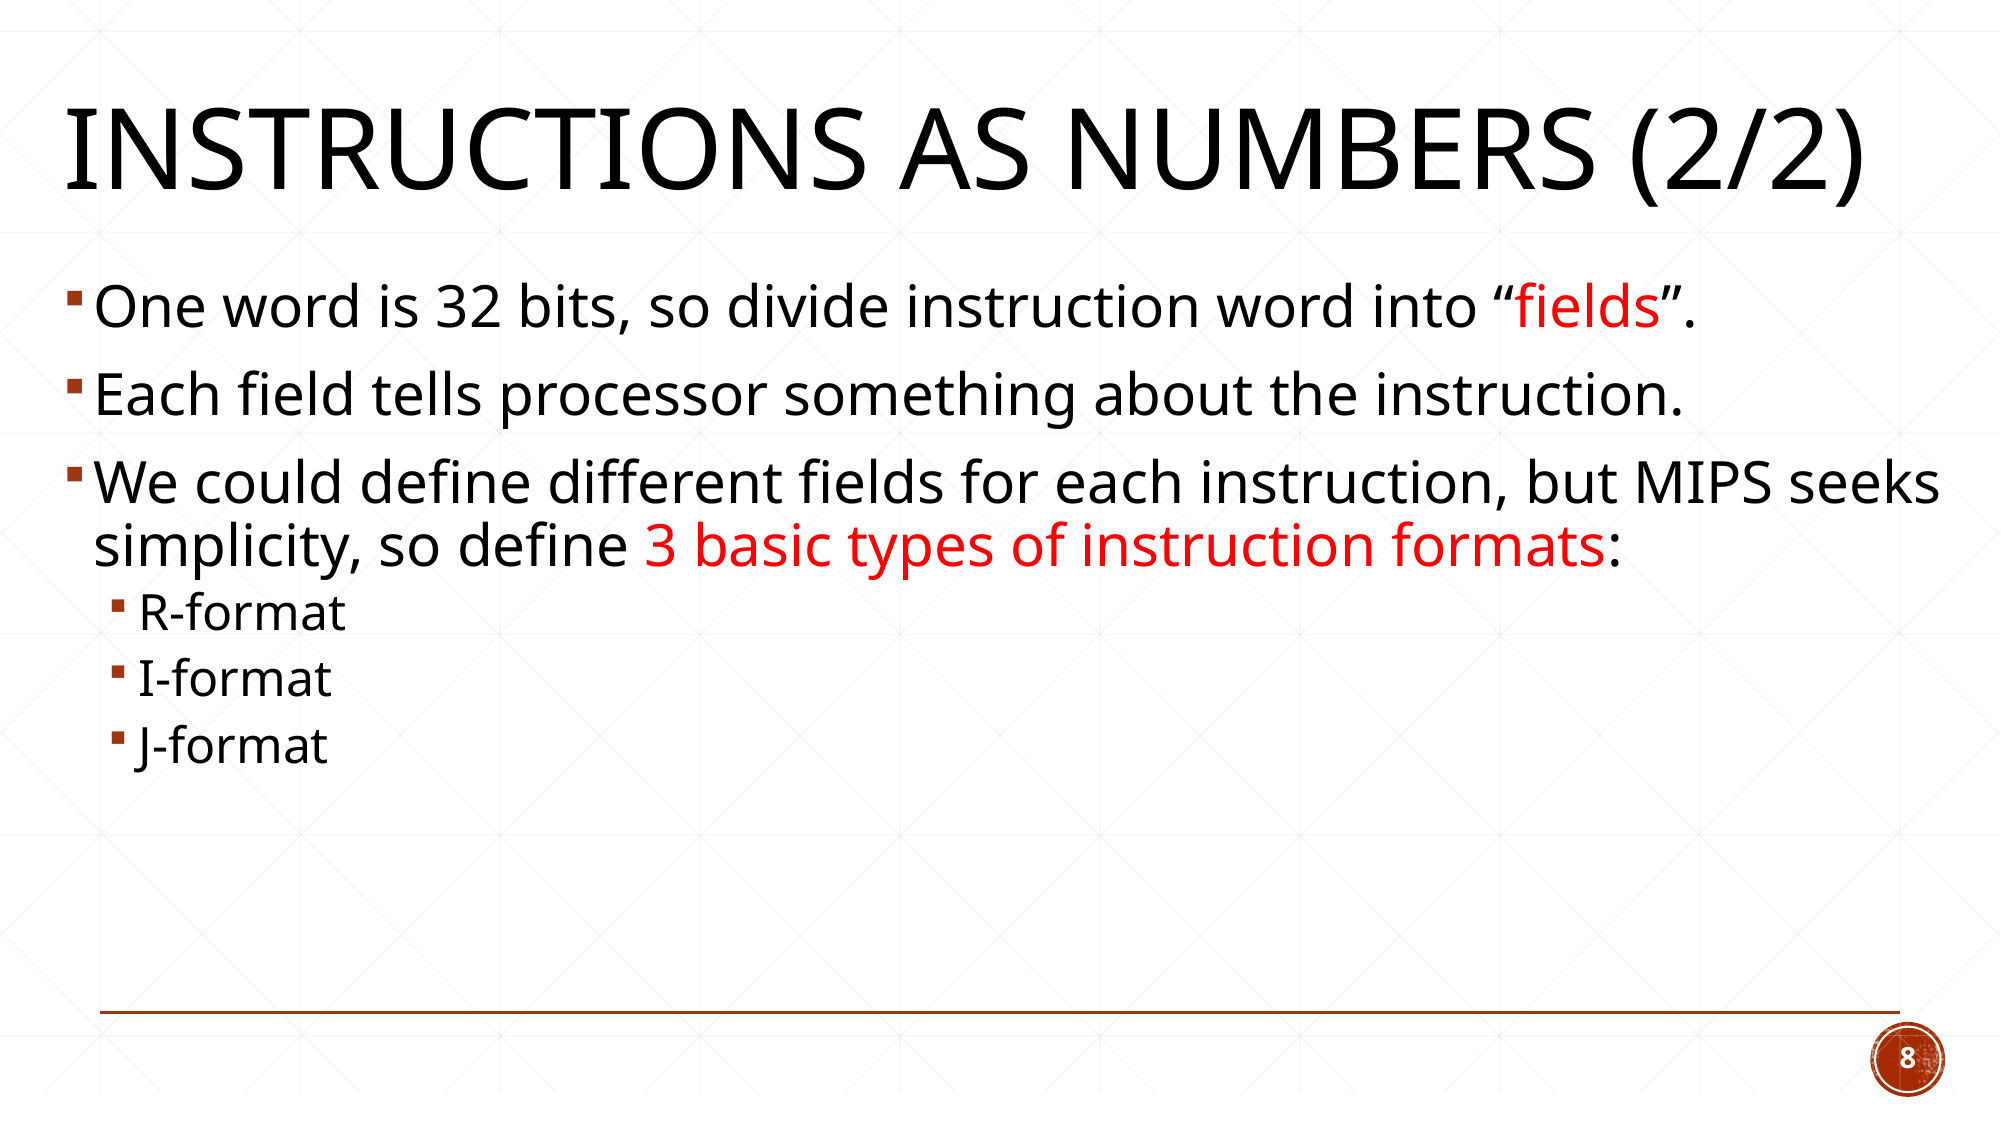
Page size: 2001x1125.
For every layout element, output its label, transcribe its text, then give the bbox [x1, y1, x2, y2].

list One word is 32 bits, so divide instruction word into “fields”. Each field tells processor something about the instruction. We could define different fields for each instruction, but MIPS seeks simplicity, so define 3 basic types of instruction formats: R-format I-format J-format [48, 269, 1961, 1013]
title Instructions as Numbers (2/2) [48, 52, 1961, 254]
slide_number 8 [1855, 1028, 1961, 1089]
